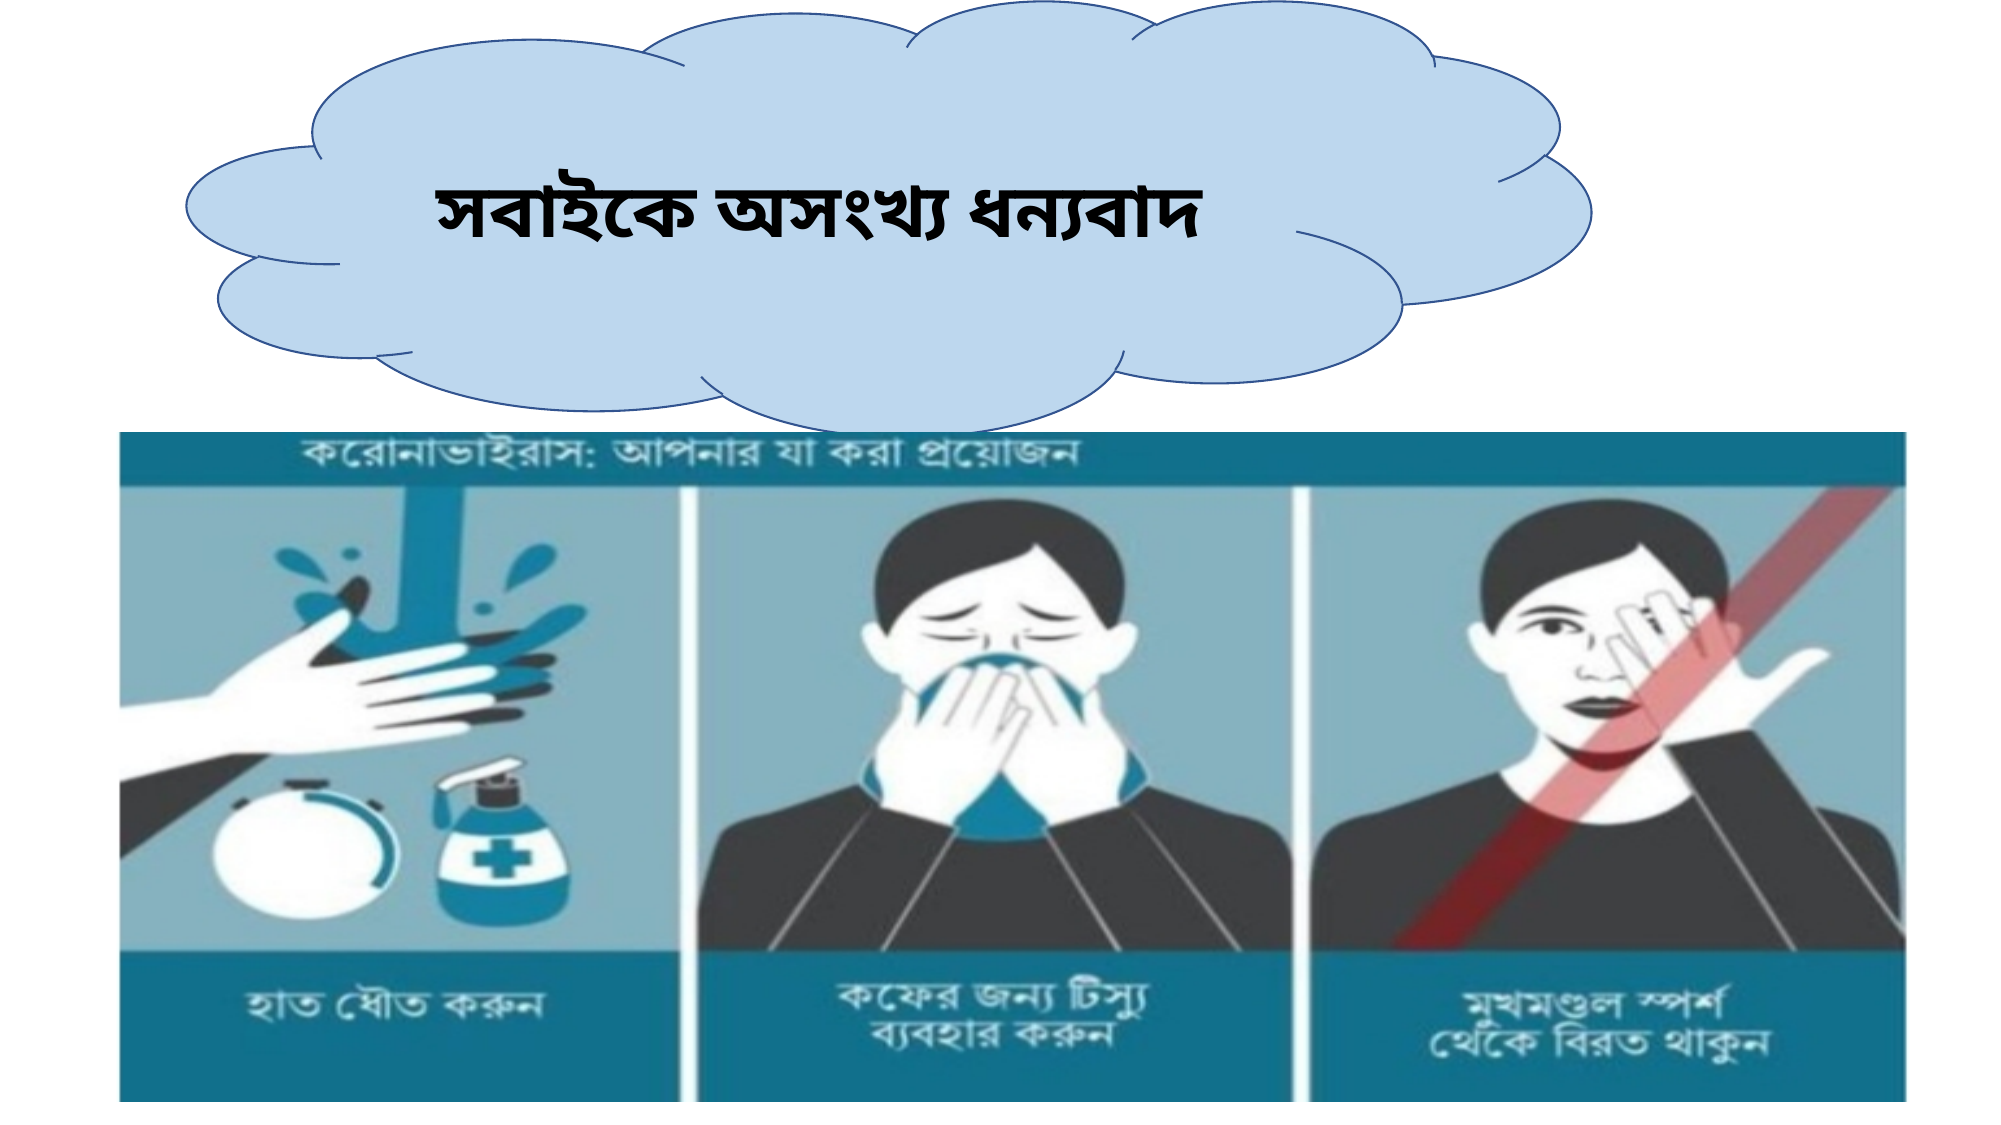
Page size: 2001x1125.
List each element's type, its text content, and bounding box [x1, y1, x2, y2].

text_box সবাইকে অসংখ্য ধন্যবাদ [185, 0, 1593, 432]
picture [79, 432, 1946, 1102]
